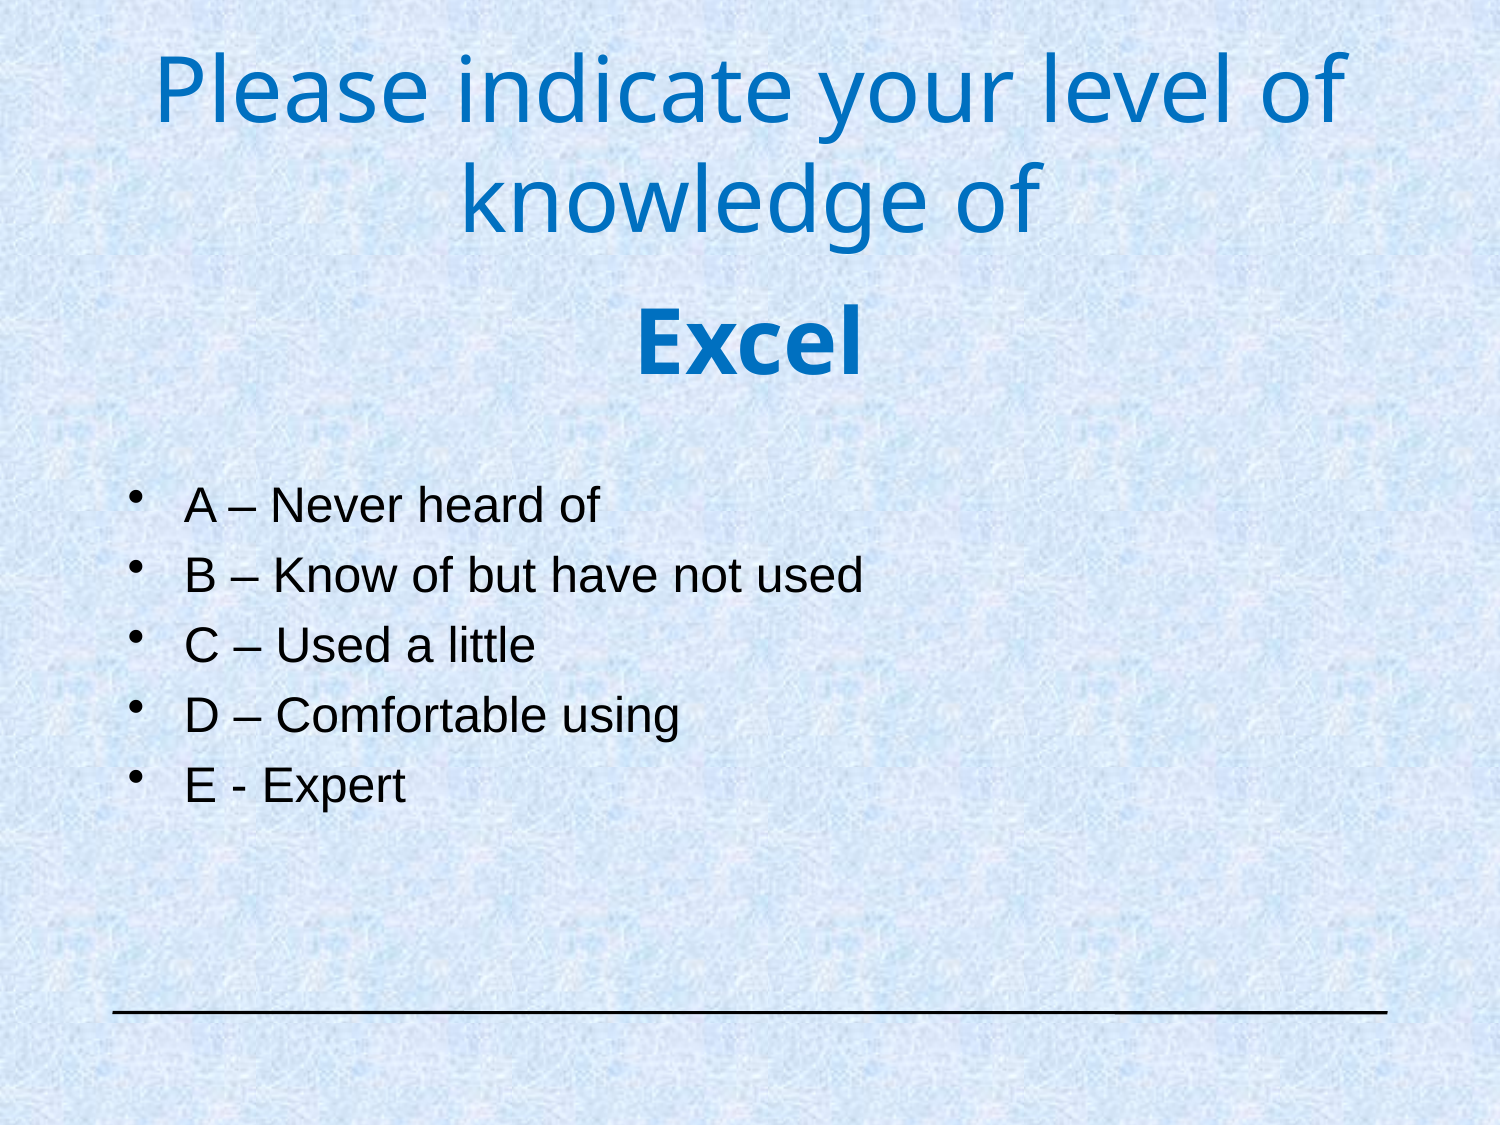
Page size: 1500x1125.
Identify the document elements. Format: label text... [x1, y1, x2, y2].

list Excel A – Never heard of B – Know of but have not used C – Used a little D – Comfortable using E - Expert [112, 274, 1388, 988]
title Please indicate your level of knowledge of [112, 56, 1388, 226]
picture [0, 0, 1500, 1125]
